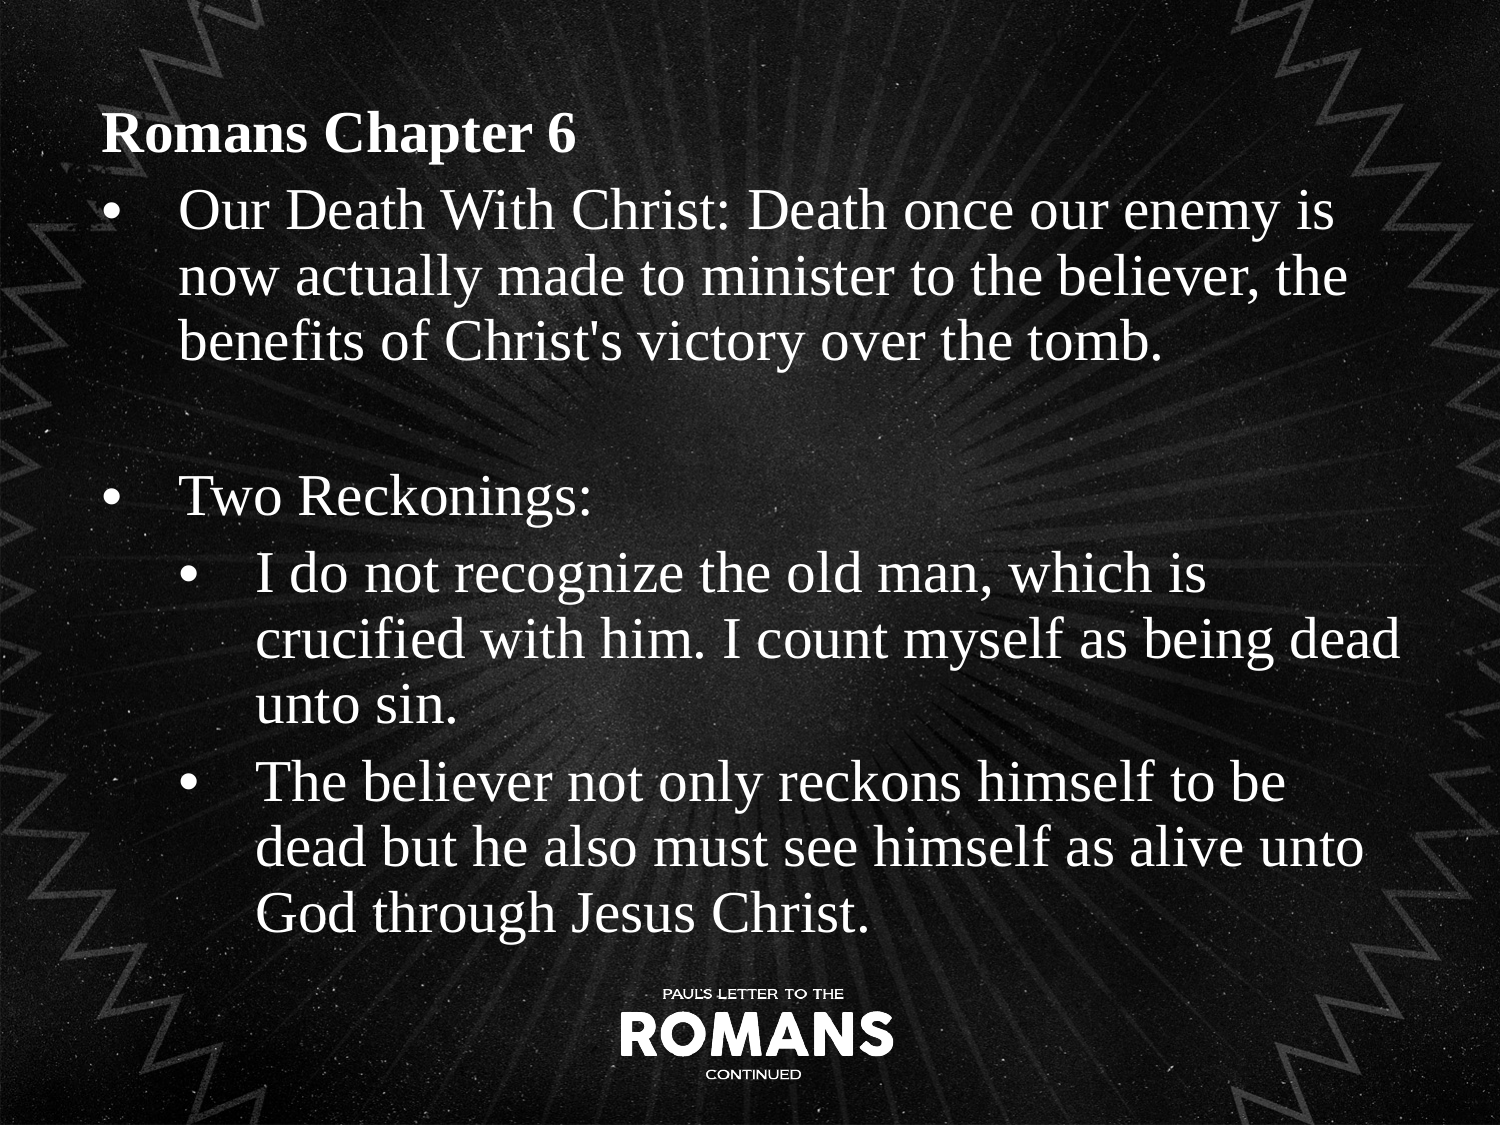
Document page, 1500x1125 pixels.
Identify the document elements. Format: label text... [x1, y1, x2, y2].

picture [0, 0, 1500, 1125]
list Romans Chapter 6 Our Death With Christ: Death once our enemy is now actually made to minister to the believer, the benefits of Christ's victory over the tomb. Two Reckonings: I do not recognize the old man, which is crucified with him. I count myself as being dead unto sin. The believer not only reckons himself to be dead but he also must see himself as alive unto God through Jesus Christ. [86, 92, 1425, 961]
